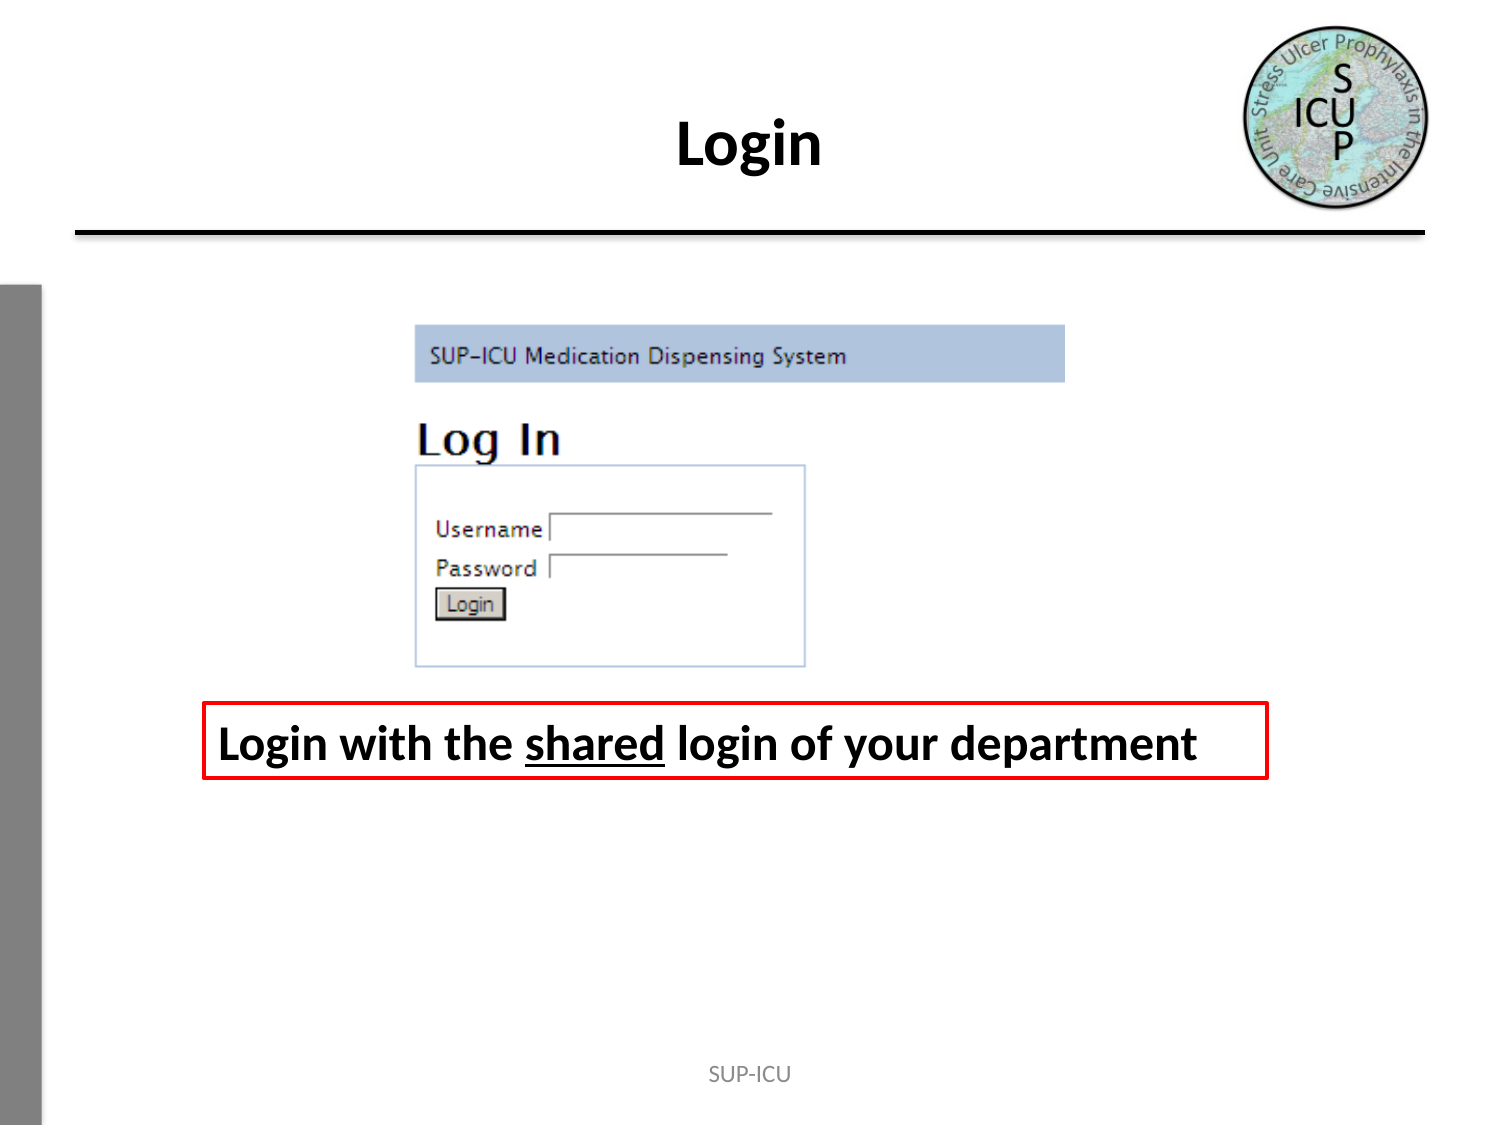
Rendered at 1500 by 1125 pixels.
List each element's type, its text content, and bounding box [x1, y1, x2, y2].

text_box [0, 284, 42, 1125]
title Login [75, 45, 1425, 230]
picture [1227, 16, 1443, 217]
footer SUP-ICU [512, 1042, 988, 1103]
picture [405, 314, 1065, 733]
text_box Login with the shared login of your department [202, 701, 1269, 780]
